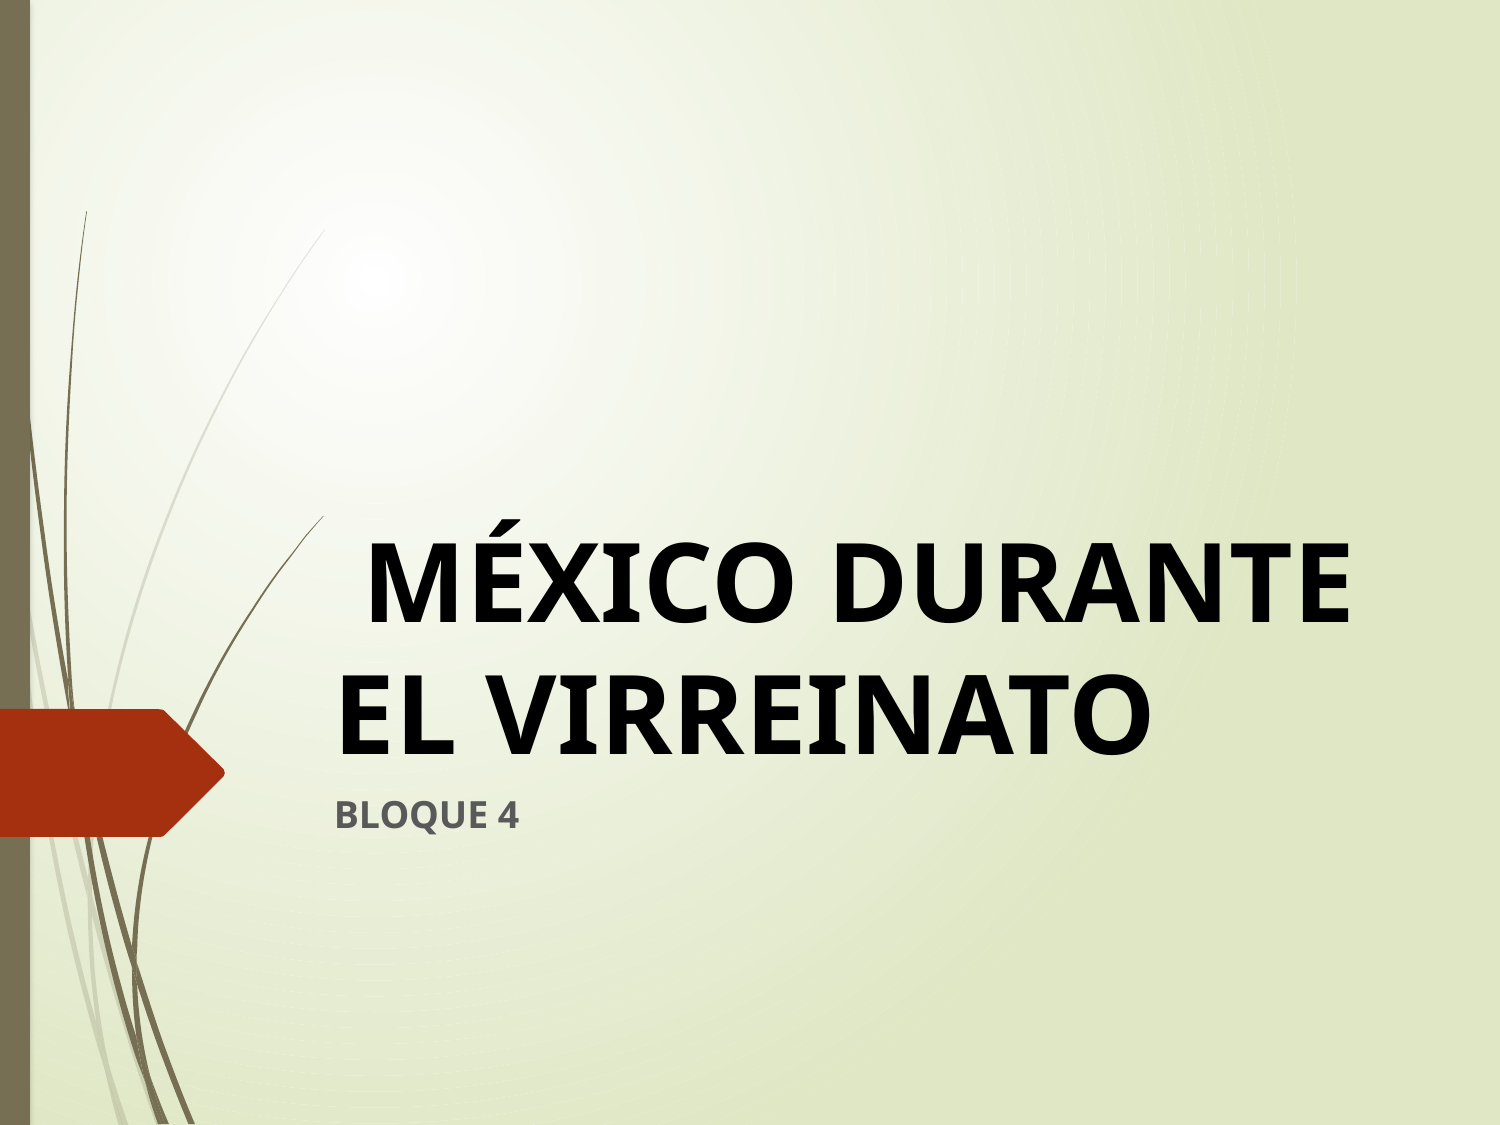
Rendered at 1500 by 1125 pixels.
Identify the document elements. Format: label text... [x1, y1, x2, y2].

subtitle BLOQUE 4 [318, 783, 1402, 969]
title MÉXICO DURANTE EL VIRREINATO [318, 412, 1402, 783]
